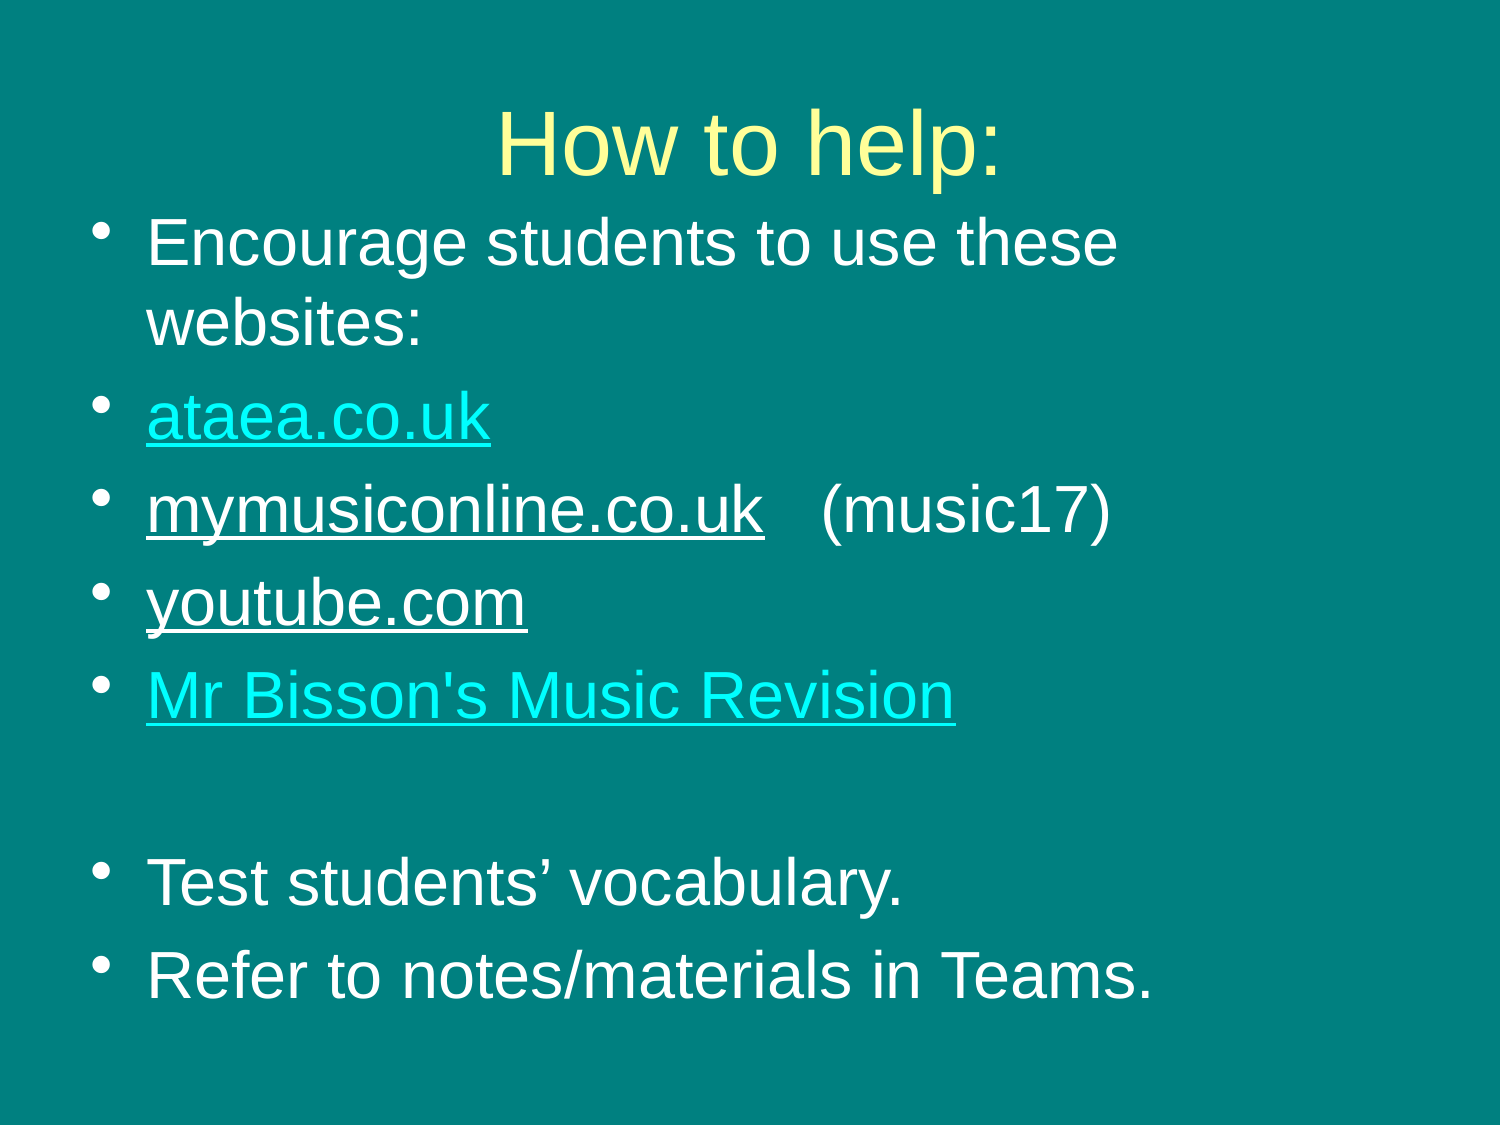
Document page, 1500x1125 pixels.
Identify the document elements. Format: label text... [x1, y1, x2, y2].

list Encourage students to use these websites: ataea.co.uk mymusiconline.co.uk (music17) youtube.com Mr Bisson's Music Revision Test students’ vocabulary. Refer to notes/materials in Teams. [75, 191, 1425, 1080]
title How to help: [75, 45, 1425, 191]
